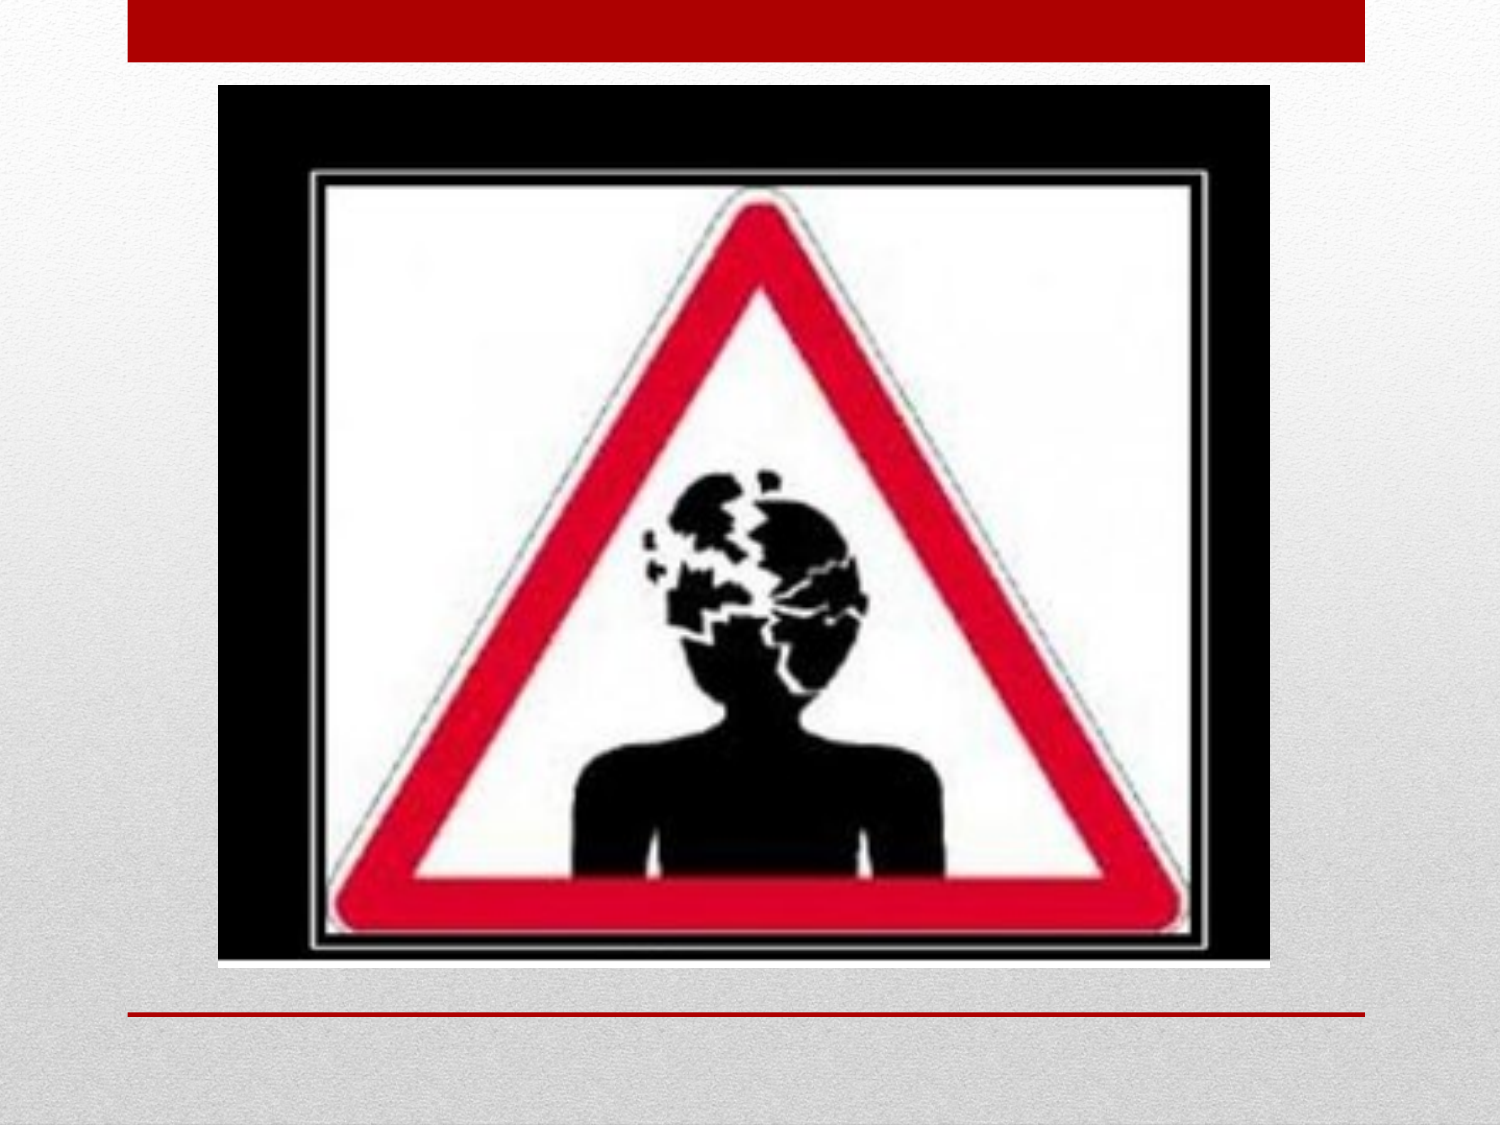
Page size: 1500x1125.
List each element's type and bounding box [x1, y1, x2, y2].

picture [217, 84, 1271, 969]
